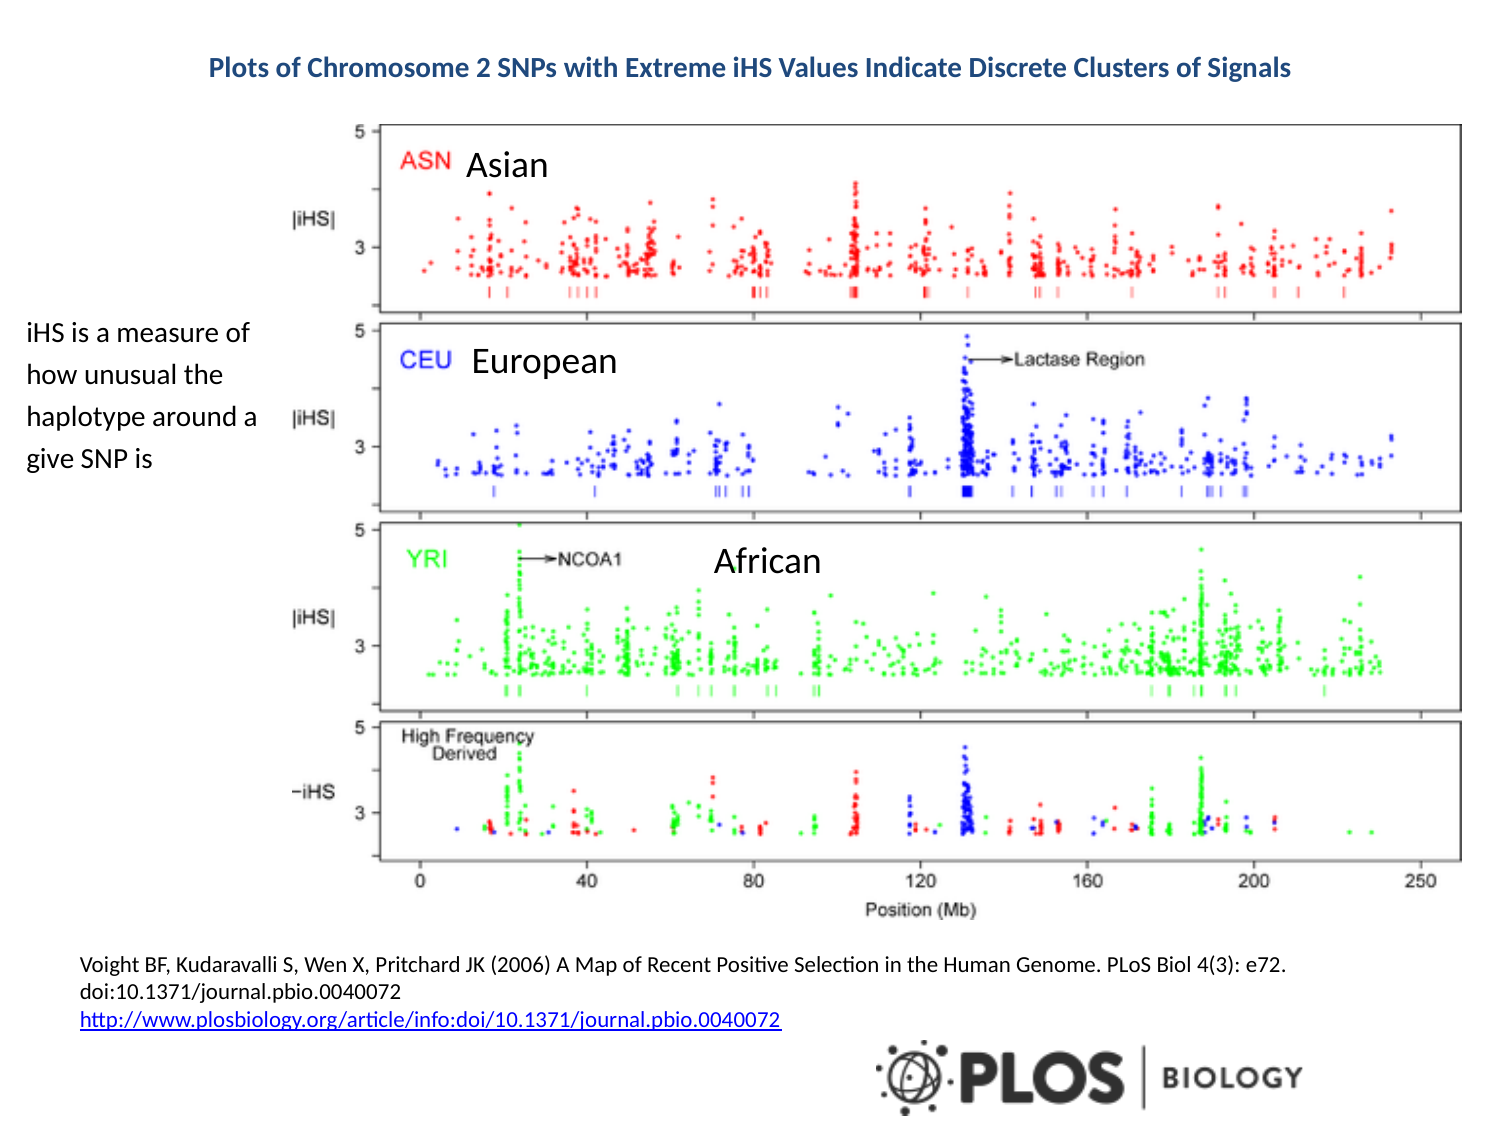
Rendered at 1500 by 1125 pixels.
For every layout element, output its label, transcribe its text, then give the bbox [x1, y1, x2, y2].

picture [292, 124, 1462, 920]
text_box Voight BF, Kudaravalli S, Wen X, Pritchard JK (2006) A Map of Recent Positive Selection in the Human Genome. PLoS Biol 4(3): e72. doi:10.1371/journal.pbio.0040072 http://www.plosbiology.org/article/info:doi/10.1371/journal.pbio.0040072 [66, 942, 1436, 1039]
picture [876, 1040, 1491, 1116]
text_box iHS is a measure of how unusual the haplotype around a give SNP is [11, 299, 274, 482]
list Plots of Chromosome 2 SNPs with Extreme iHS Values Indicate Discrete Clusters of Signals [53, 40, 1449, 694]
